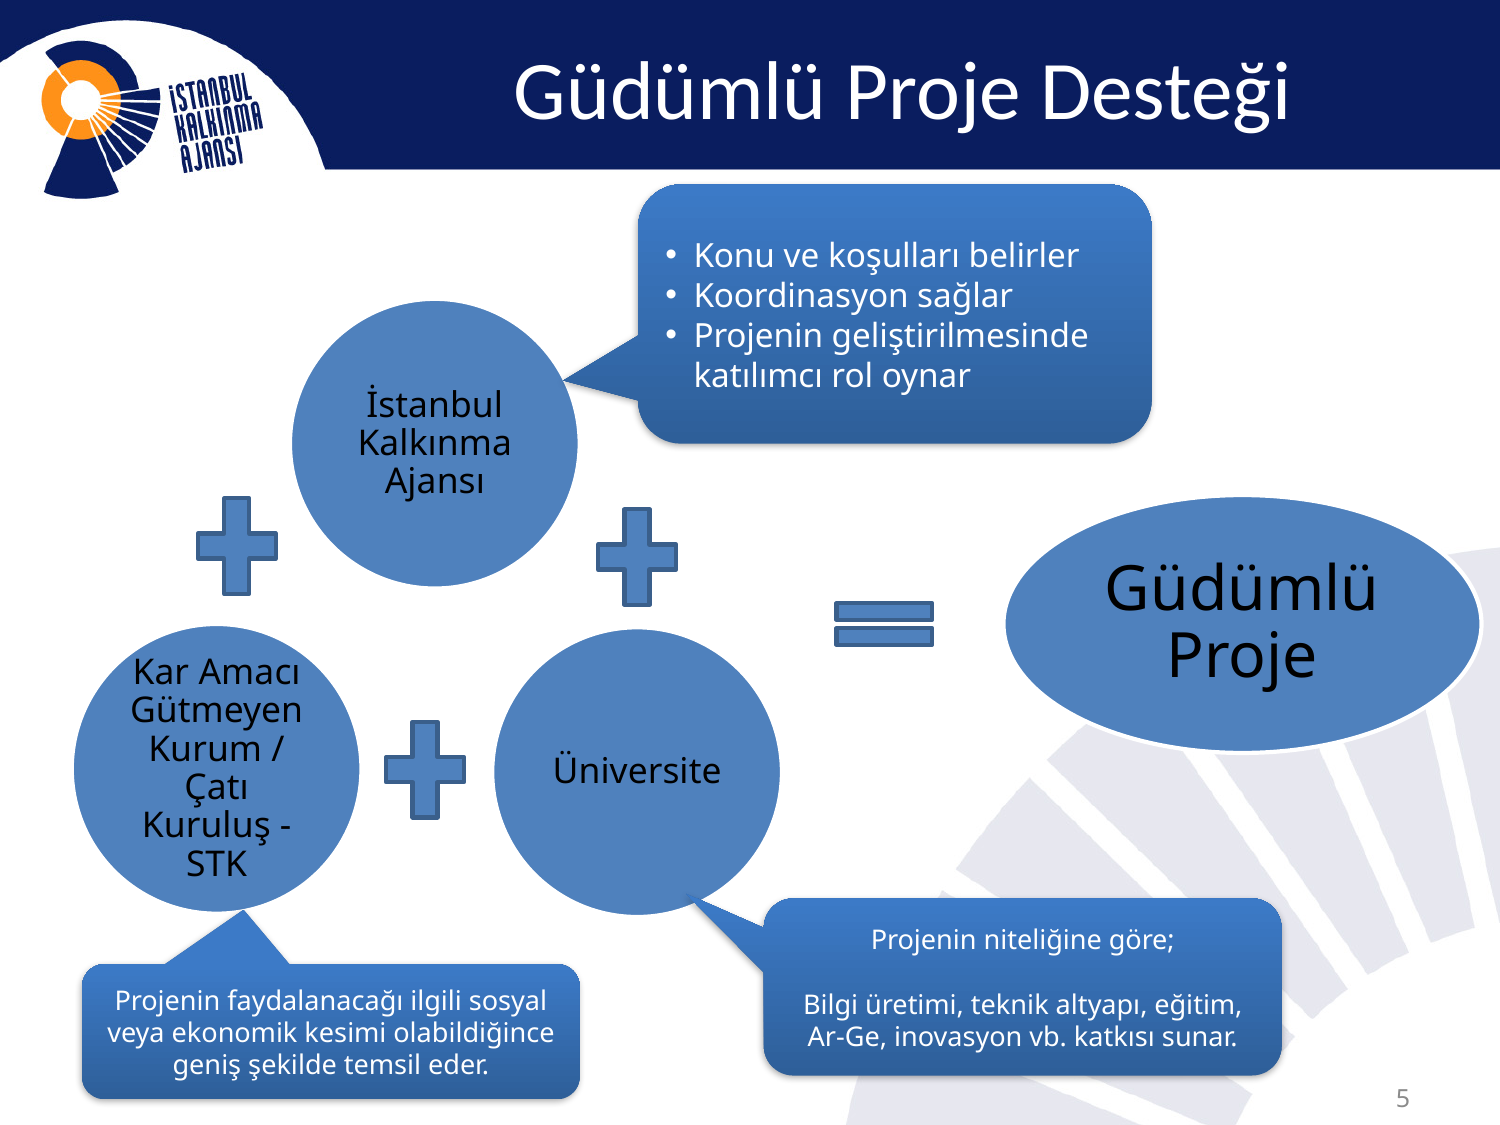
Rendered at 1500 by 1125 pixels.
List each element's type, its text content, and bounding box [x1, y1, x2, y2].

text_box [1003, 494, 1482, 754]
text_box [384, 720, 466, 820]
picture [0, 0, 1500, 1125]
text_box [196, 496, 278, 596]
title Güdümlü Proje Desteği [346, 11, 1459, 161]
text_box Konu ve koşulları belirler Koordinasyon sağlar Projenin geliştirilmesinde katılımcı rol oynar [585, 184, 1152, 444]
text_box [491, 627, 783, 918]
text_box Projenin niteliğine göre; Bilgi üretimi, teknik altyapı, eğitim, Ar-Ge, inovasyon vb. katkısı sunar. [717, 898, 1282, 1076]
picture [744, 918, 765, 927]
slide_number 5 [1074, 1069, 1425, 1125]
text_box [71, 623, 362, 914]
text_box [596, 507, 678, 607]
text_box [834, 601, 934, 622]
text_box Projenin faydalanacağı ilgili sosyal veya ekonomik kesimi olabildiğince geniş şekilde temsil eder. [82, 922, 580, 1100]
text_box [289, 298, 580, 589]
text_box [834, 626, 934, 647]
